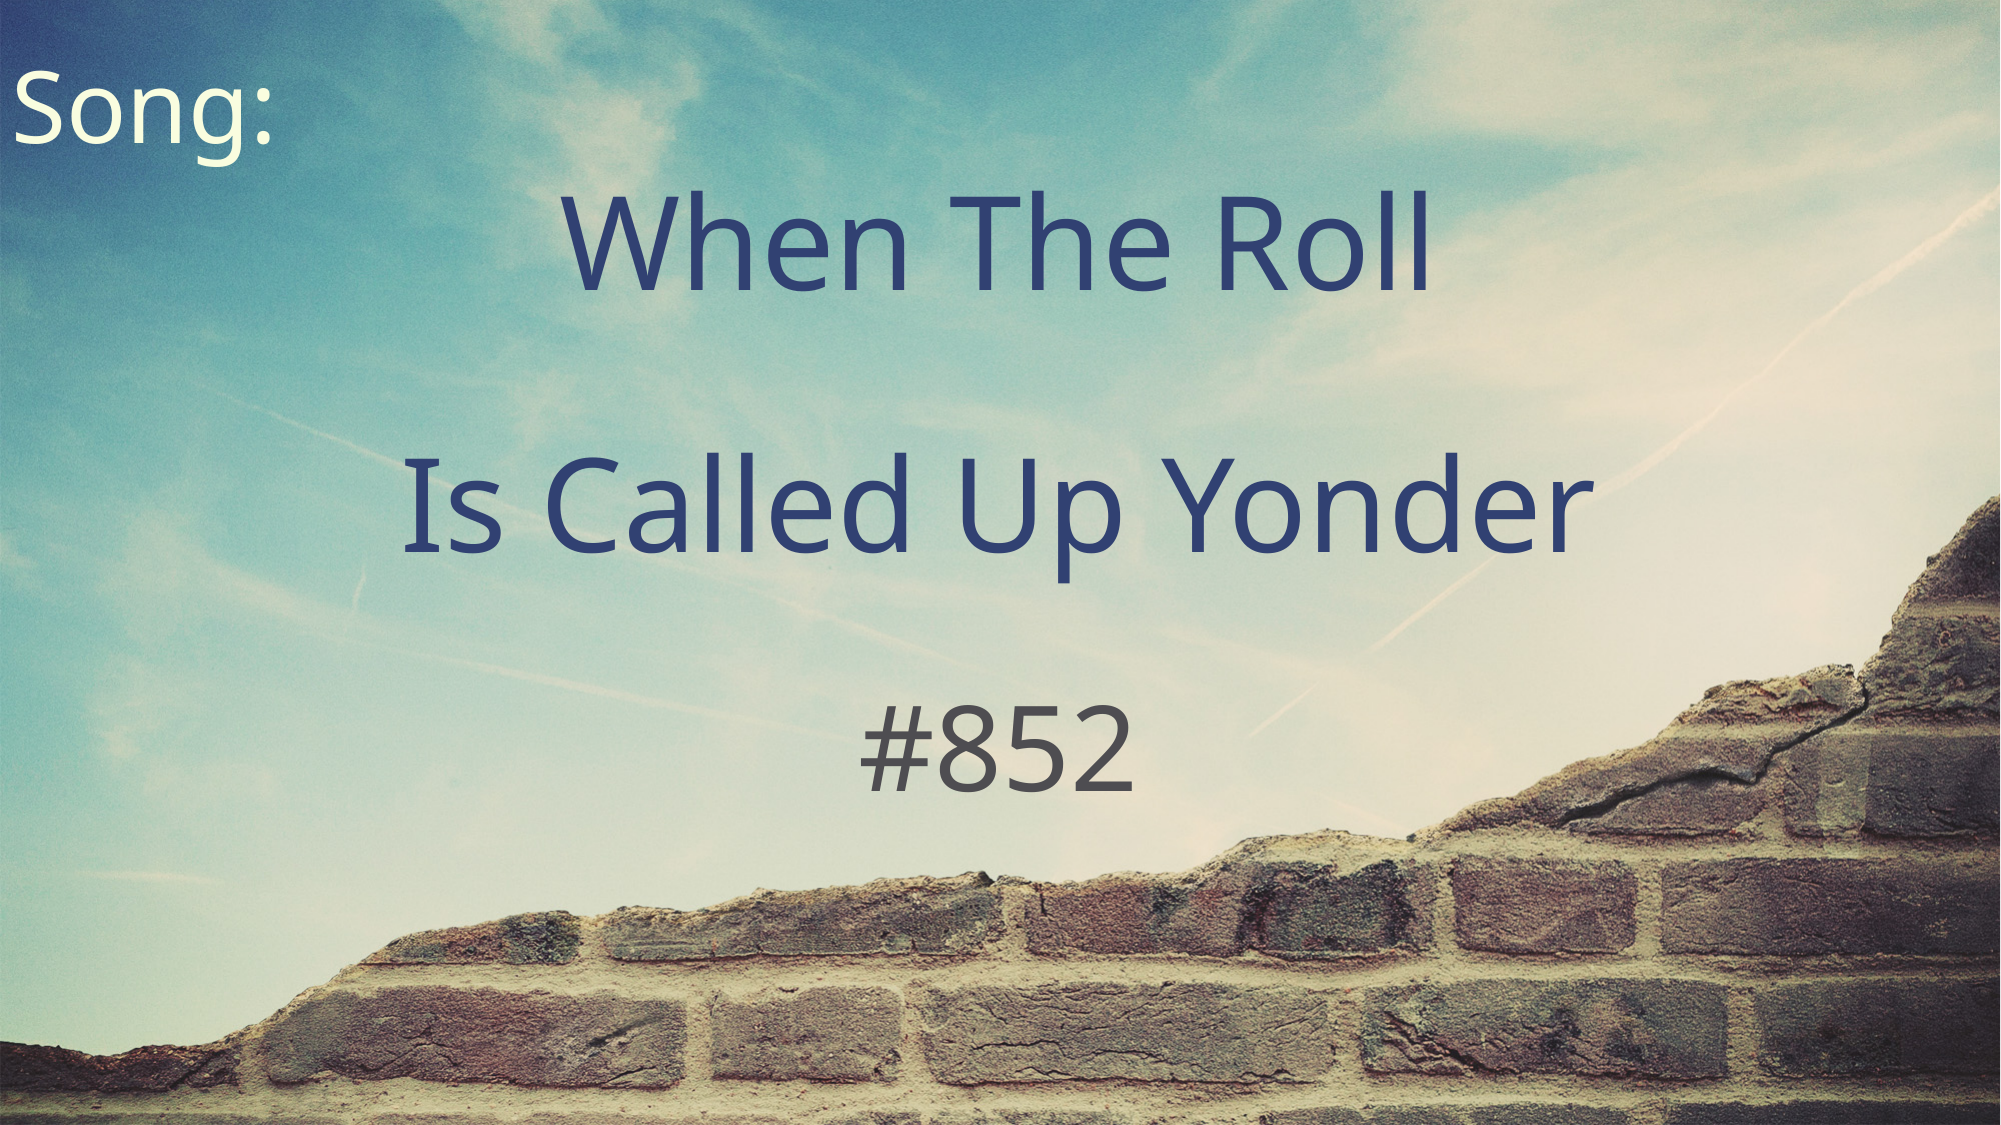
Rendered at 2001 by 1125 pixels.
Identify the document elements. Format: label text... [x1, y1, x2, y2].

text_box Song: [0, 36, 300, 159]
list When The Roll Is Called Up Yonder #852 [70, 71, 1927, 826]
picture [0, 0, 2001, 1125]
